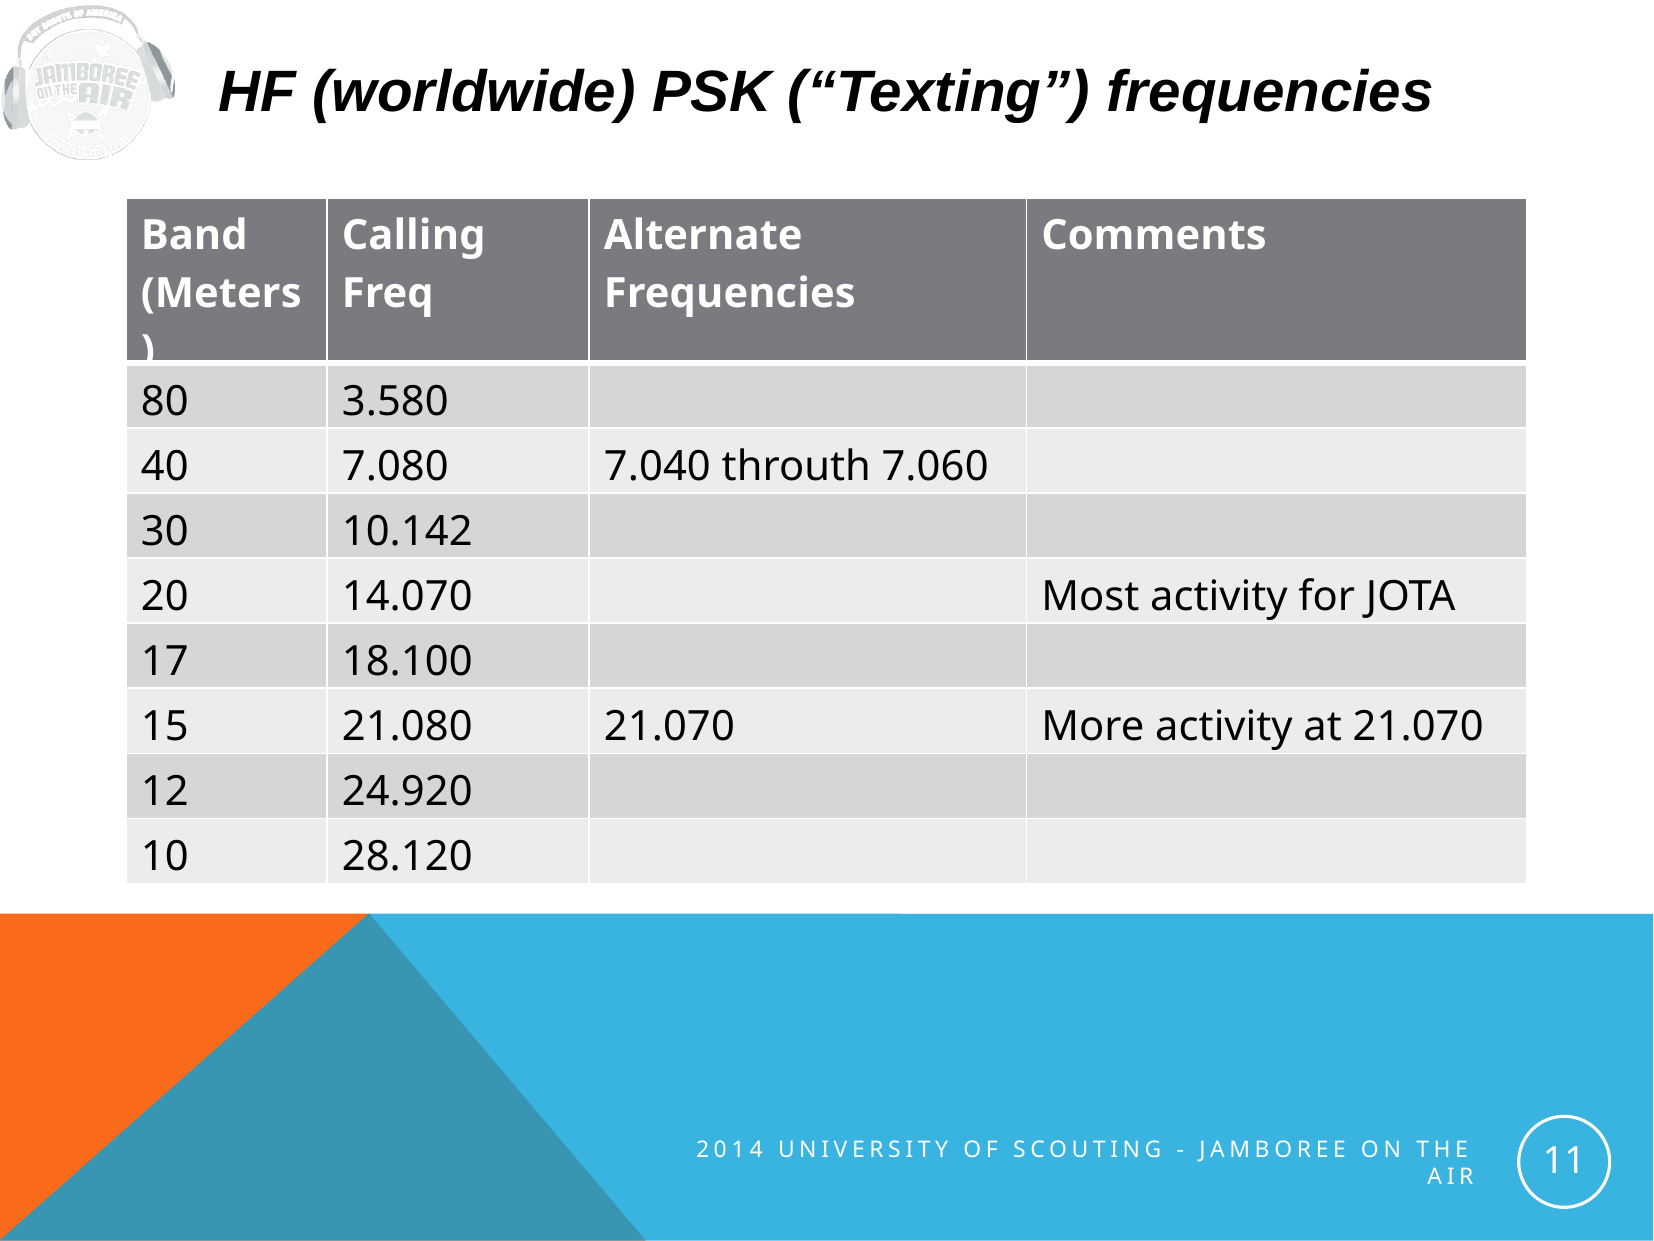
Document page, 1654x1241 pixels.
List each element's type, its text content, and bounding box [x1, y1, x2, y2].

table_header Band (Meters) [127, 199, 326, 360]
table_cell [1027, 494, 1526, 557]
table_cell 7.040 throuth 7.060 [590, 429, 1026, 492]
table_cell 7.080 [328, 429, 588, 492]
table_cell [590, 754, 1026, 818]
table_cell 28.120 [328, 819, 588, 883]
table_cell [1027, 366, 1526, 427]
table_cell More activity at 21.070 [1027, 689, 1526, 753]
table_cell [590, 559, 1026, 622]
table_cell 24.920 [328, 754, 588, 818]
table_cell 14.070 [328, 559, 588, 622]
slide_number 11 [1517, 1114, 1612, 1209]
table_cell 20 [127, 559, 326, 622]
table_cell 10.142 [328, 494, 588, 557]
table_cell [590, 624, 1026, 687]
picture [0, 3, 177, 163]
table_cell 15 [127, 689, 326, 753]
table_cell [1027, 429, 1526, 492]
table_header Calling Freq [328, 199, 588, 360]
table_cell 40 [127, 429, 326, 492]
table_cell 21.080 [328, 689, 588, 753]
table_cell [1027, 624, 1526, 687]
table_cell 80 [127, 366, 326, 427]
table_cell [590, 366, 1026, 427]
table_header Alternate Frequencies [590, 199, 1026, 360]
footer 2014 University of Scouting - Jamboree On the Air [635, 1136, 1490, 1187]
table_cell 3.580 [328, 366, 588, 427]
table_cell [1027, 754, 1526, 818]
table_cell [590, 494, 1026, 557]
table_cell 12 [127, 754, 326, 818]
table_cell Most activity for JOTA [1027, 559, 1526, 622]
table_cell 30 [127, 494, 326, 557]
table_cell 17 [127, 624, 326, 687]
table_header Comments [1027, 199, 1526, 360]
table_cell 21.070 [590, 689, 1026, 753]
text_box HF (worldwide) PSK (“Texting”) frequencies [181, 45, 1654, 130]
table_cell [590, 819, 1026, 883]
table_cell 10 [127, 819, 326, 883]
table_cell [1027, 819, 1526, 883]
table_cell 18.100 [328, 624, 588, 687]
